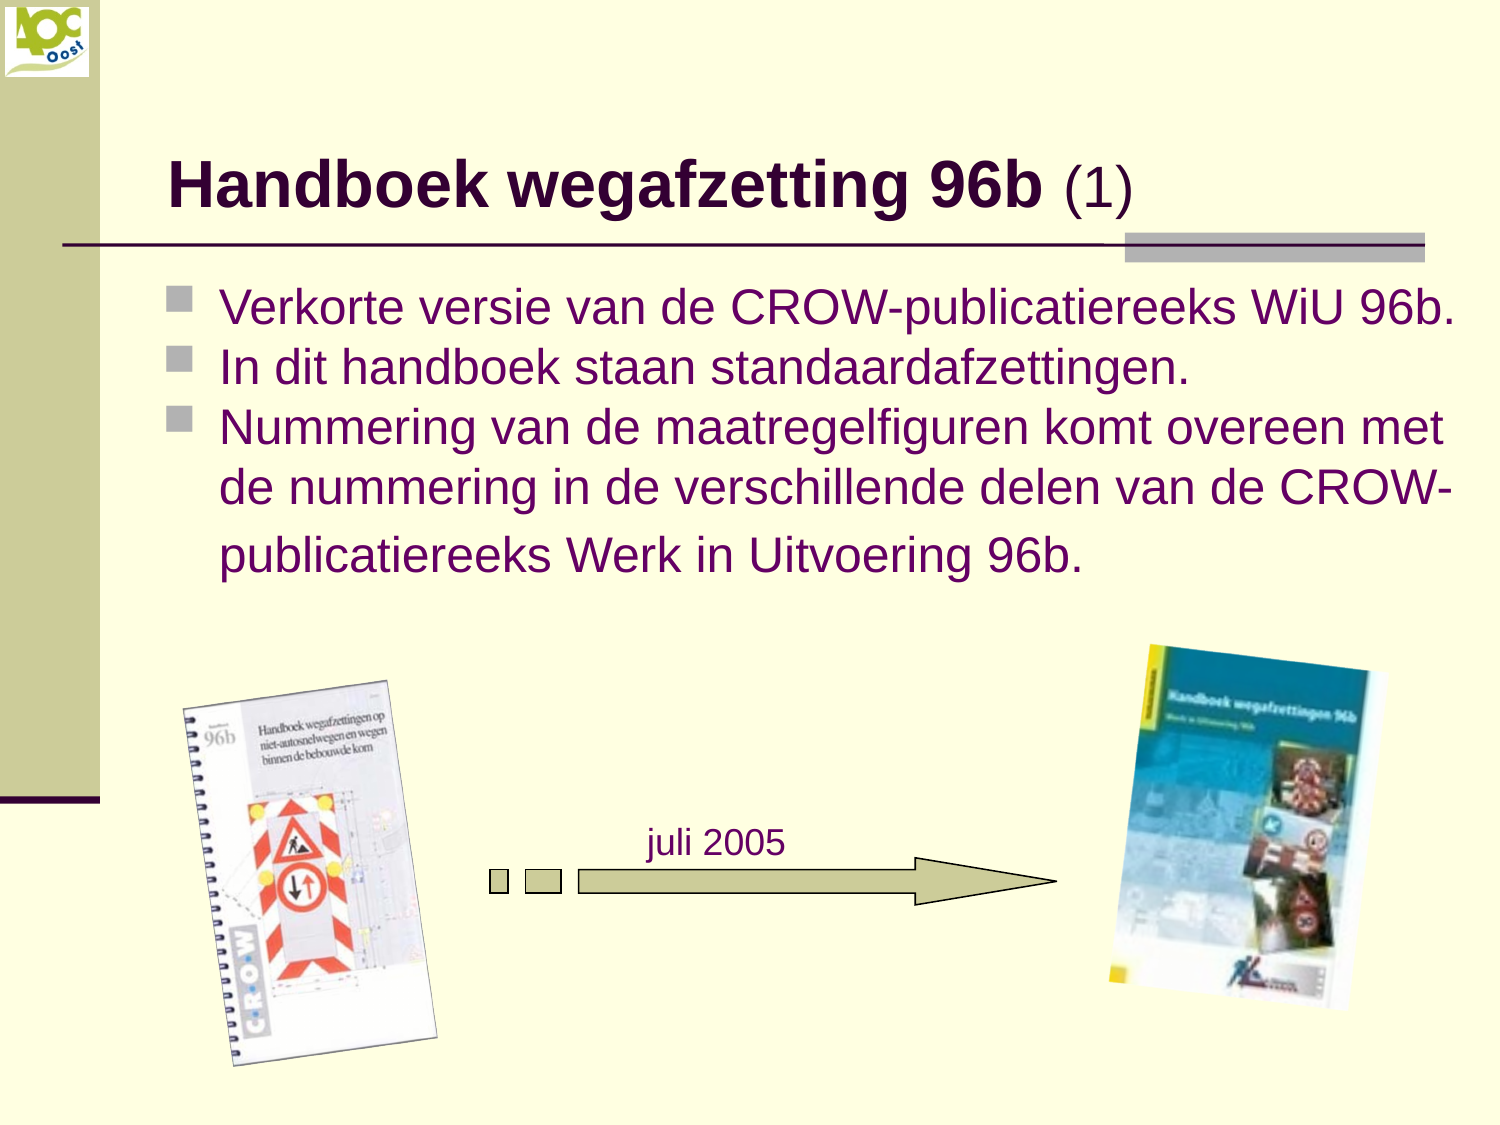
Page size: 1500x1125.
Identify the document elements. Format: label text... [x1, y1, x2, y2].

text_box juli 2005 [632, 810, 801, 871]
text_box [490, 869, 508, 894]
text_box Handboek wegafzetting 96b (1) [152, 46, 1500, 235]
picture [183, 680, 437, 1066]
list Verkorte versie van de CROW-publicatiereeks WiU 96b. In dit handboek staan standaardafzettingen. Nummering van de maatregelfiguren komt overeen met de nummering in de verschillende delen van de CROW-publicatiereeks Werk in Uitvoering 96b. [147, 267, 1500, 1125]
text_box [578, 857, 1057, 905]
picture [1110, 645, 1388, 1010]
picture [5, 6, 89, 77]
text_box [525, 869, 561, 894]
